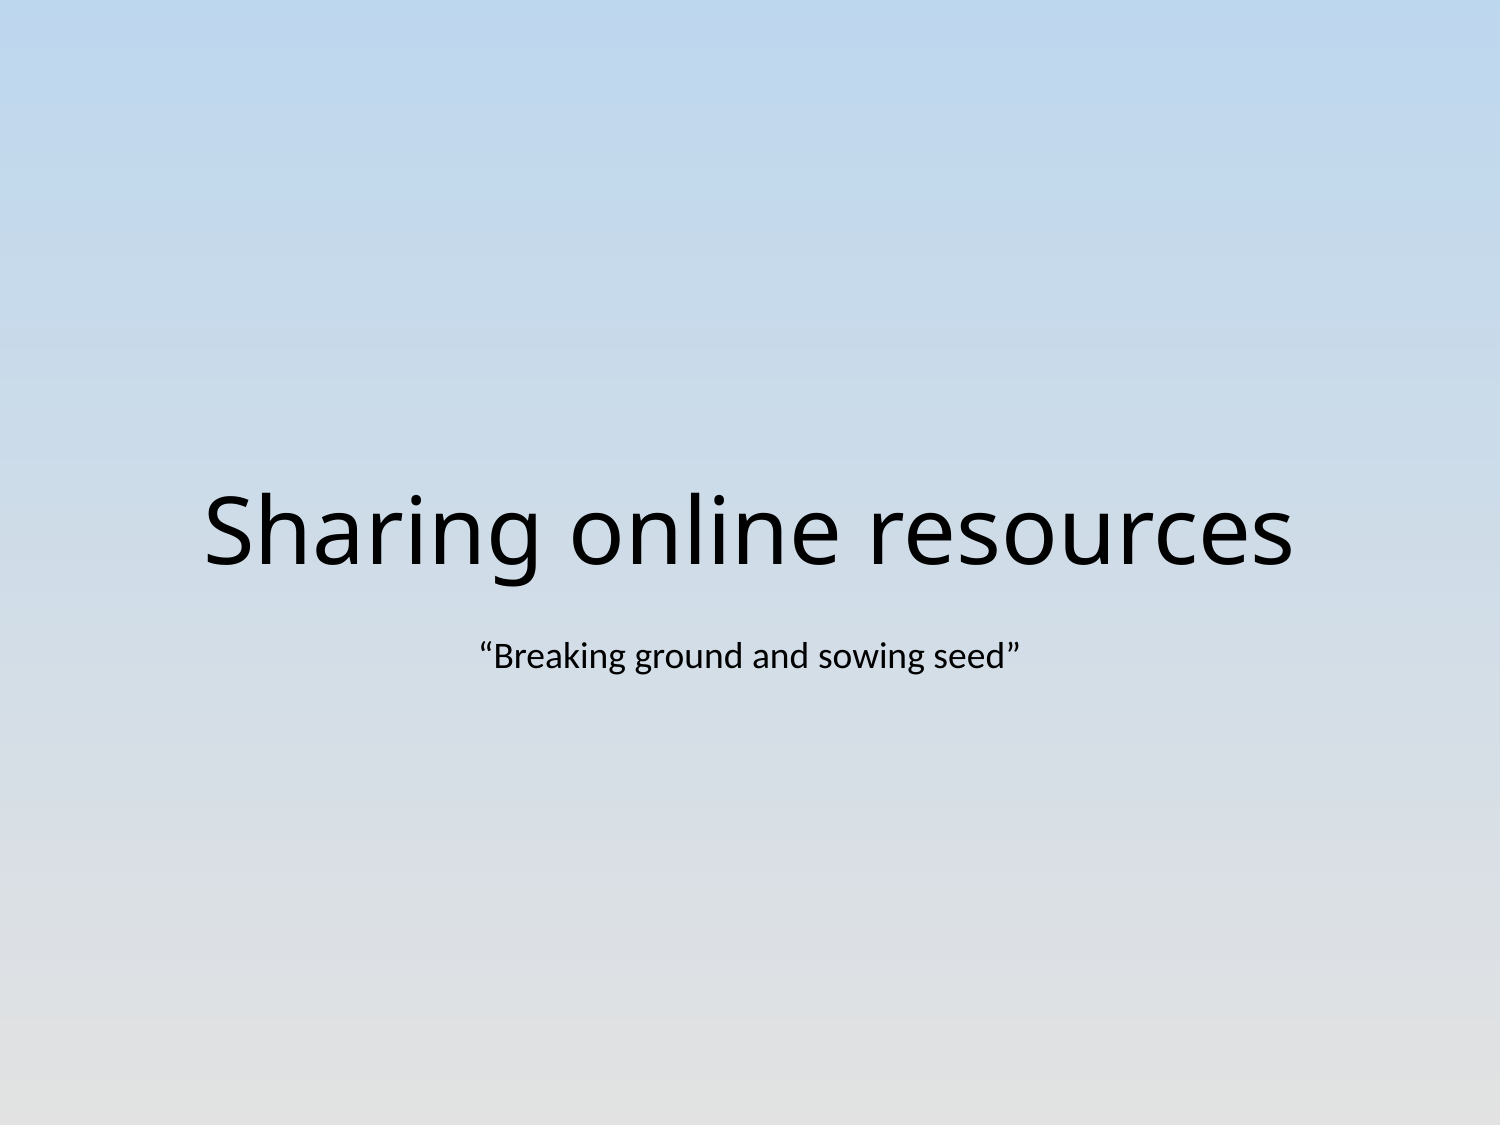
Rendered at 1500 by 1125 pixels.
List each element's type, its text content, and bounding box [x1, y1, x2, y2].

title Sharing online resources [112, 346, 1388, 600]
subtitle “Breaking ground and sowing seed” [112, 621, 1388, 793]
